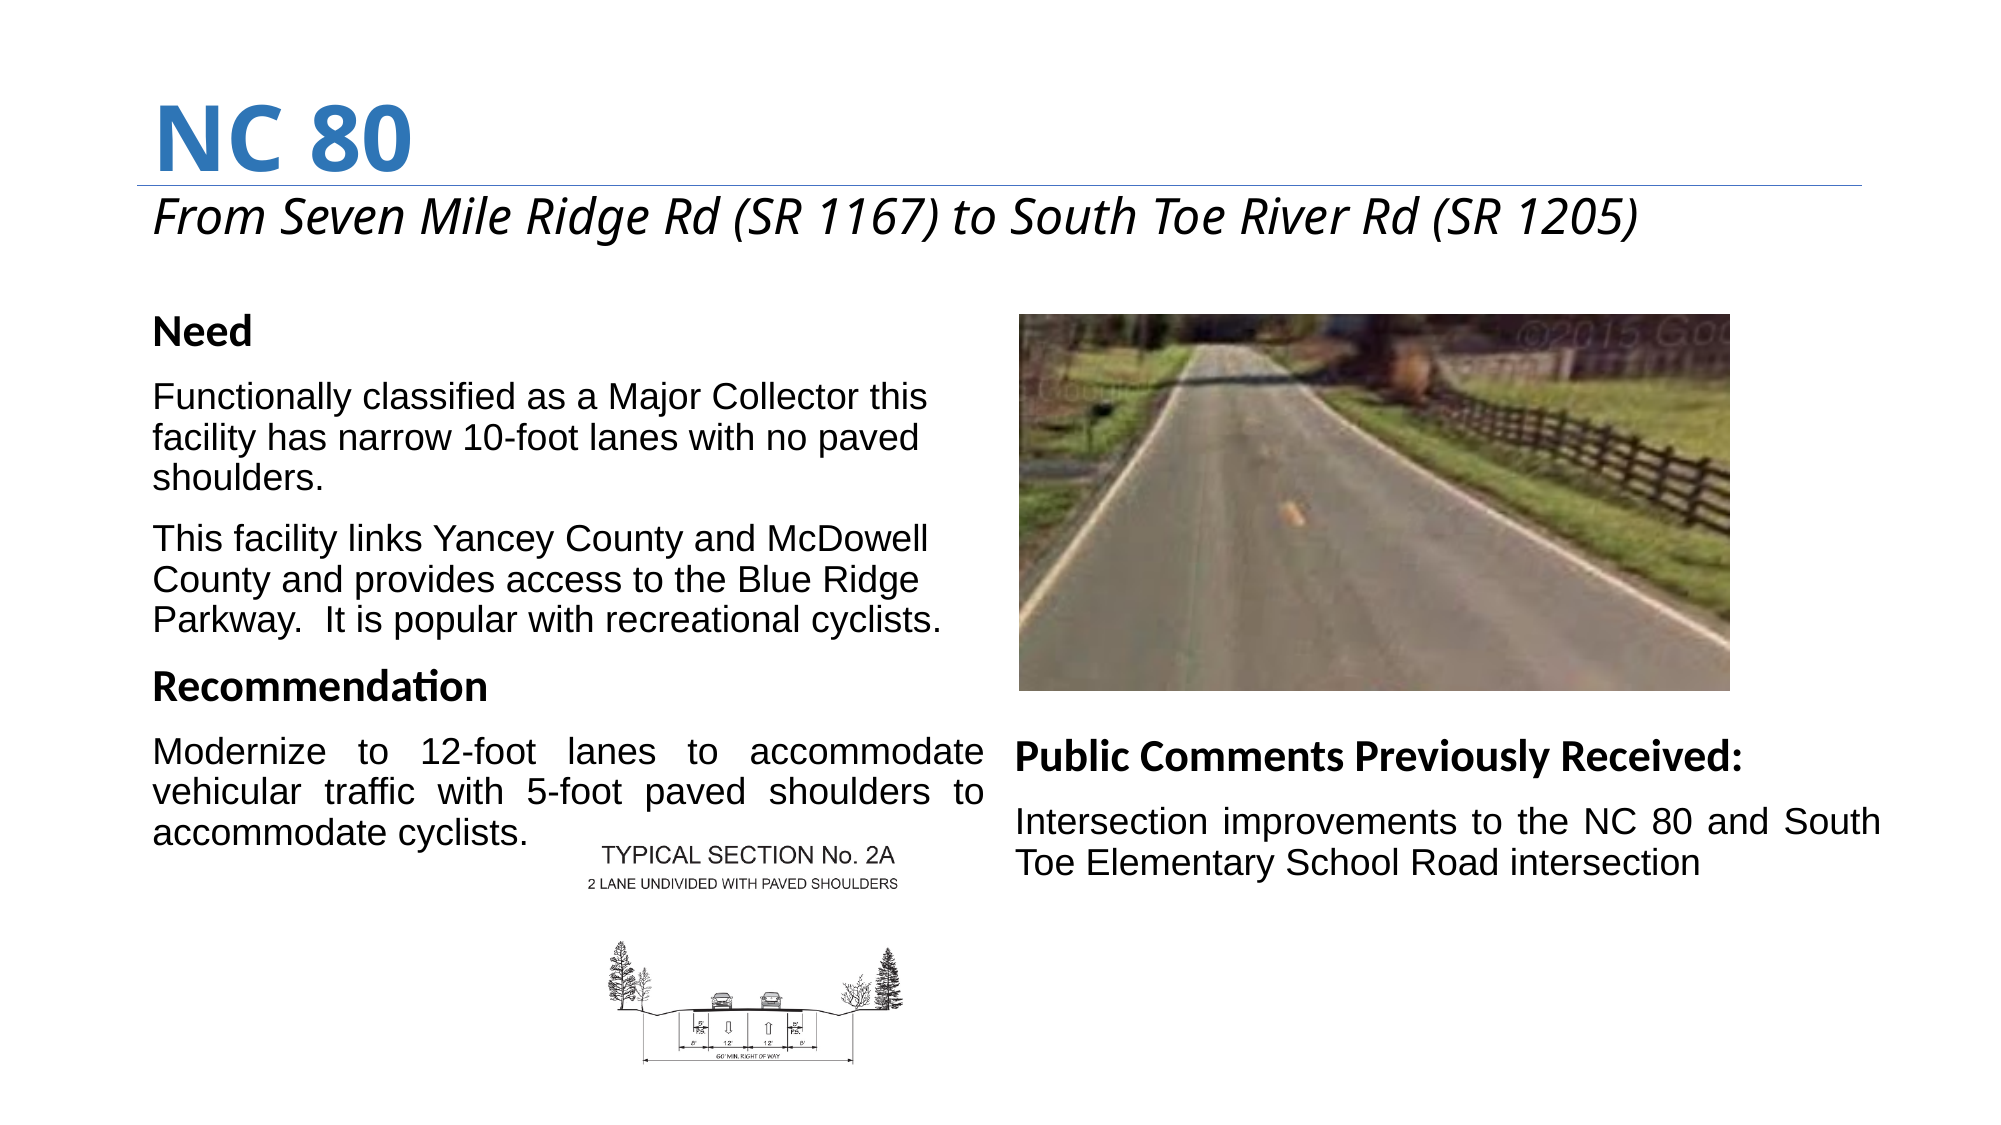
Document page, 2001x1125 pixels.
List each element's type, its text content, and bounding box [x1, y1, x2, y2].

picture [1019, 314, 1730, 691]
picture [551, 830, 952, 1072]
list Need Functionally classified as a Major Collector this facility has narrow 10-foot lanes with no paved shoulders. This facility links Yancey County and McDowell County and provides access to the Blue Ridge Parkway. It is popular with recreational cyclists. Recommendation Modernize to 12-foot lanes to accommodate vehicular traffic with 5-foot paved shoulders to accommodate cyclists. [137, 299, 999, 890]
title NC 80 From Seven Mile Ridge Rd (SR 1167) to South Toe River Rd (SR 1205) [137, 59, 1863, 185]
title NC 80 From Seven Mile Ridge Rd (SR 1167) to South Toe River Rd (SR 1205) [137, 186, 1863, 278]
text_box Public Comments Previously Received: Intersection improvements to the NC 80 and South Toe Elementary School Road intersection [999, 299, 1897, 1014]
